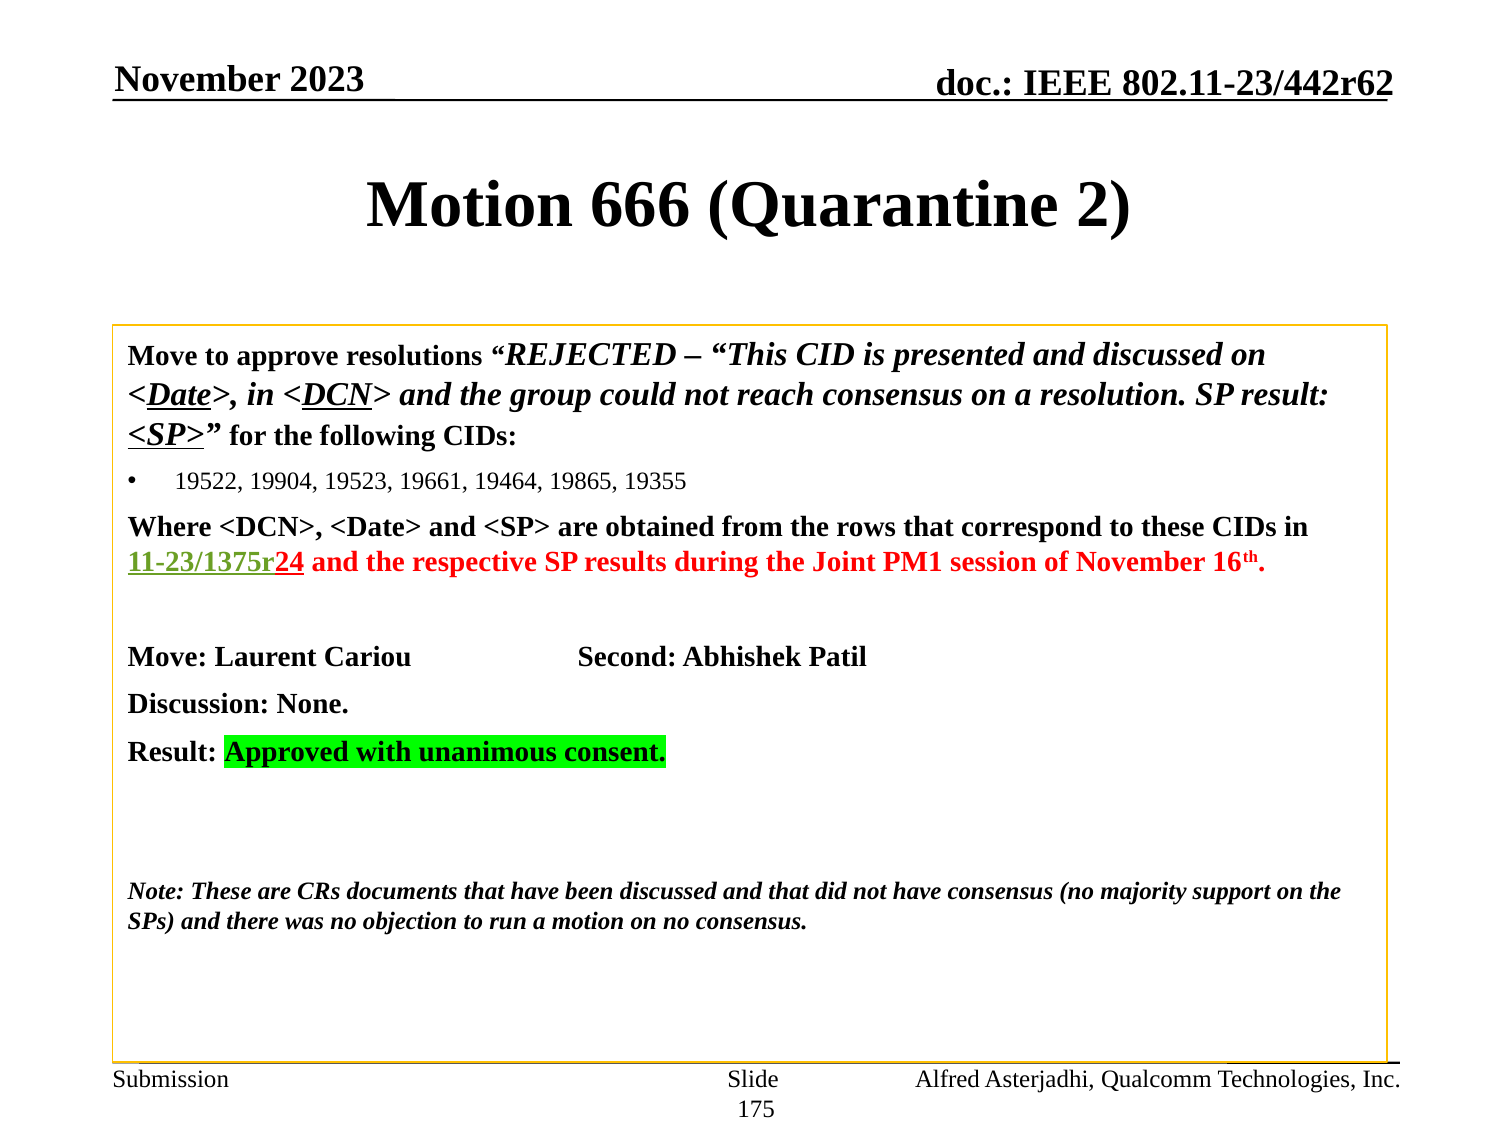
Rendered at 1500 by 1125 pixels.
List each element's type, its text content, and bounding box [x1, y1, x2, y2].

slide_number Slide 175 [712, 1061, 800, 1123]
list Move to approve resolutions “REJECTED – “This CID is presented and discussed on <Date>, in <DCN> and the group could not reach consensus on a resolution. SP result: <SP>” for the following CIDs: 19522, 19904, 19523, 19661, 19464, 19865, 19355 Where <DCN>, <Date> and <SP> are obtained from the rows that correspond to these CIDs in 11-23/1375r24 and the respective SP results during the Joint PM1 session of November 16th. Move: Laurent Cariou Second: Abhishek Patil Discussion: None. Result: Approved with unanimous consent. Note: These are CRs documents that have been discussed and that did not have consensus (no majority support on the SPs) and there was no objection to run a motion on no consensus. [112, 324, 1388, 1063]
footer Alfred Asterjadhi, Qualcomm Technologies, Inc. [878, 1061, 1402, 1093]
title Motion 666 (Quarantine 2) [112, 112, 1388, 288]
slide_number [114, 62, 423, 100]
